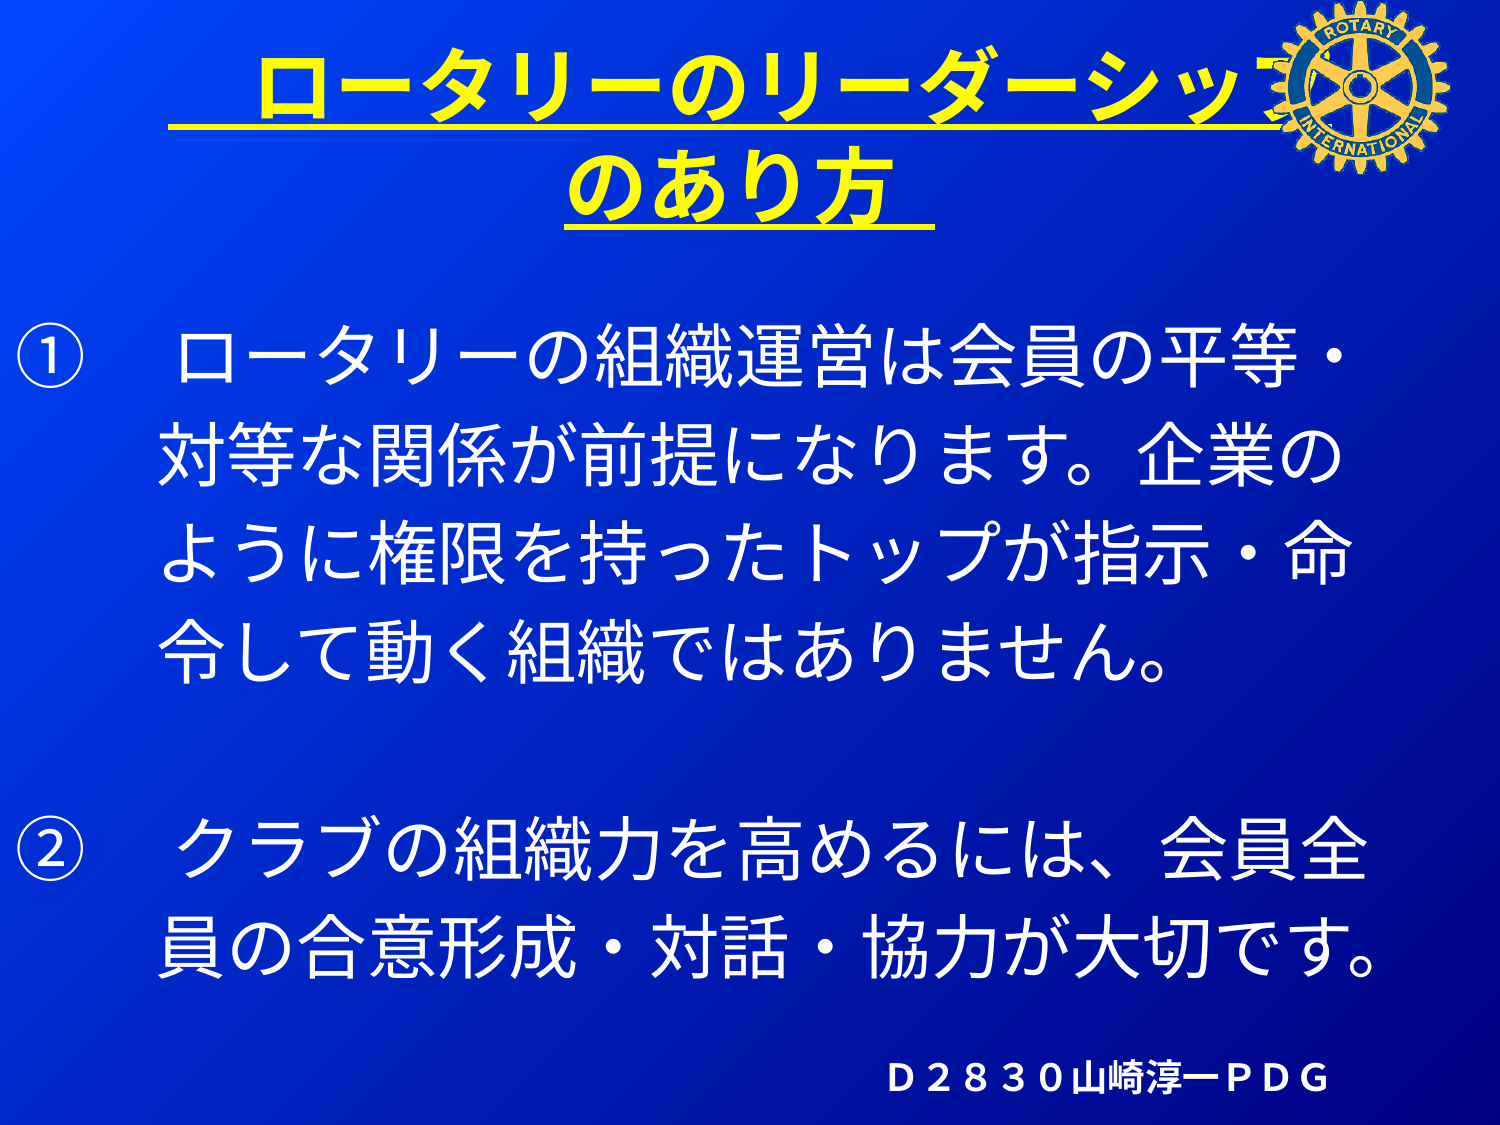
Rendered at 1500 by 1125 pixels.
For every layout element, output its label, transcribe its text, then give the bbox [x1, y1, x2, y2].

title ロータリーのリーダーシップ のあり方 [24, 24, 1476, 224]
subtitle ① ロータリーの組織運営は会員の平等・ 対等な関係が前提になります。企業の ように権限を持ったトップが指示・命 令して動く組織ではありません。 ② クラブの組織力を高めるには、会員全 員の合意形成・対話・協力が大切です。 [0, 224, 1500, 1107]
picture [1269, 0, 1452, 176]
text_box Ｄ２８３０山崎淳一ＰＤＧ [868, 1046, 1365, 1107]
